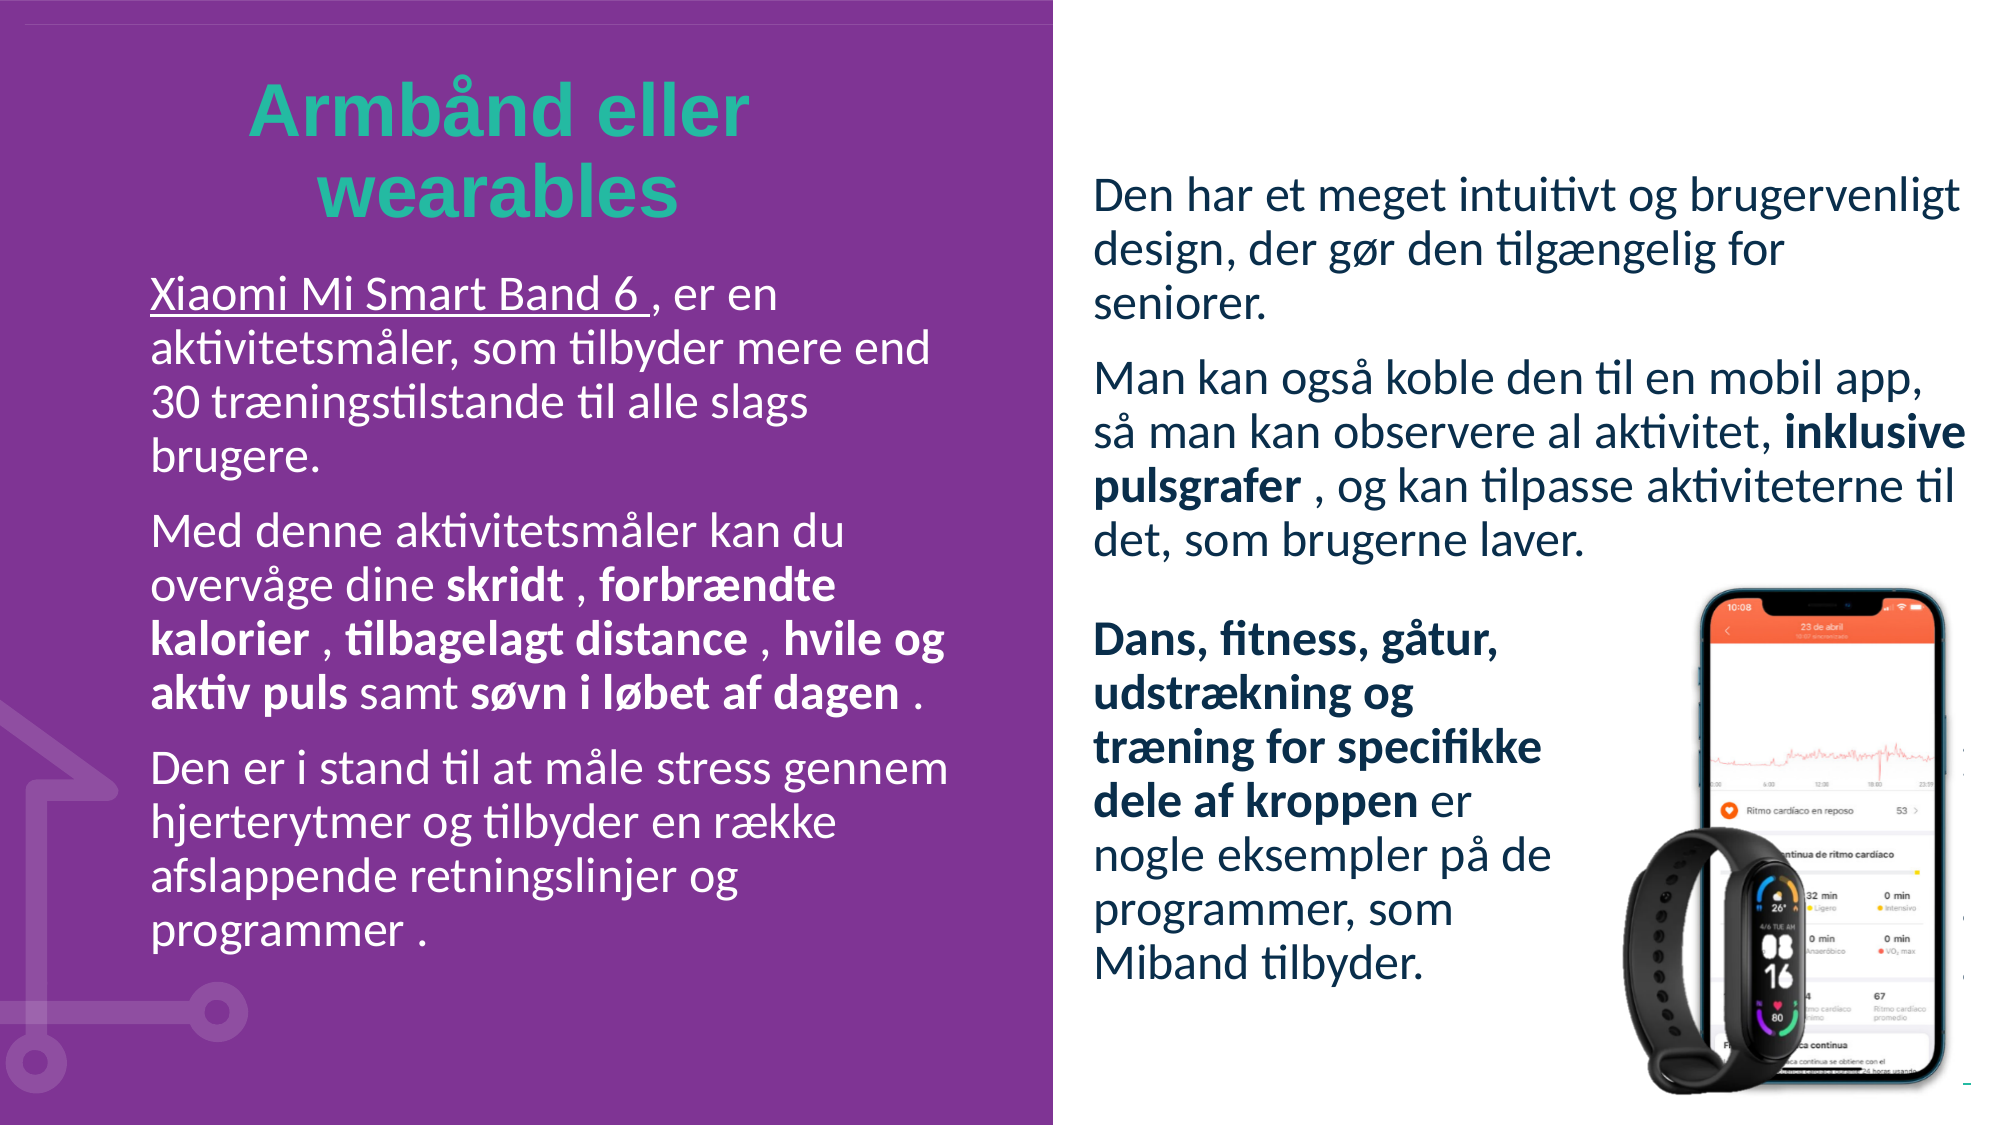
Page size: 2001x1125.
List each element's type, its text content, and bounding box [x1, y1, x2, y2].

list Xiaomi Mi Smart Band 6 , er en aktivitetsmåler, som tilbyder mere end 30 træningstilstande til alle slags brugere. Med denne aktivitetsmåler kan du overvåge dine skridt , forbrændte kalorier , tilbagelagt distance , hvile og aktiv puls samt søvn i løbet af dagen . Den er i stand til at måle stress gennem hjerterytmer og tilbyder en række afslappende retningslinjer og programmer . [135, 260, 1007, 979]
text_box Dans, fitness, gåtur, udstrækning og træning for specifikke dele af kroppen er nogle eksempler på de programmer, som Miband tilbyder. [1078, 605, 1592, 1050]
list Armbånd eller wearables [63, 64, 936, 200]
picture [1593, 576, 1963, 1118]
text_box Den har et meget intuitivt og brugervenligt design, der gør den tilgængelig for seniorer. Man kan også koble den til en mobil app, så man kan observere al aktivitet, inklusive pulsgrafer , og kan tilpasse aktiviteterne til det, som brugerne laver. [1078, 161, 1987, 606]
